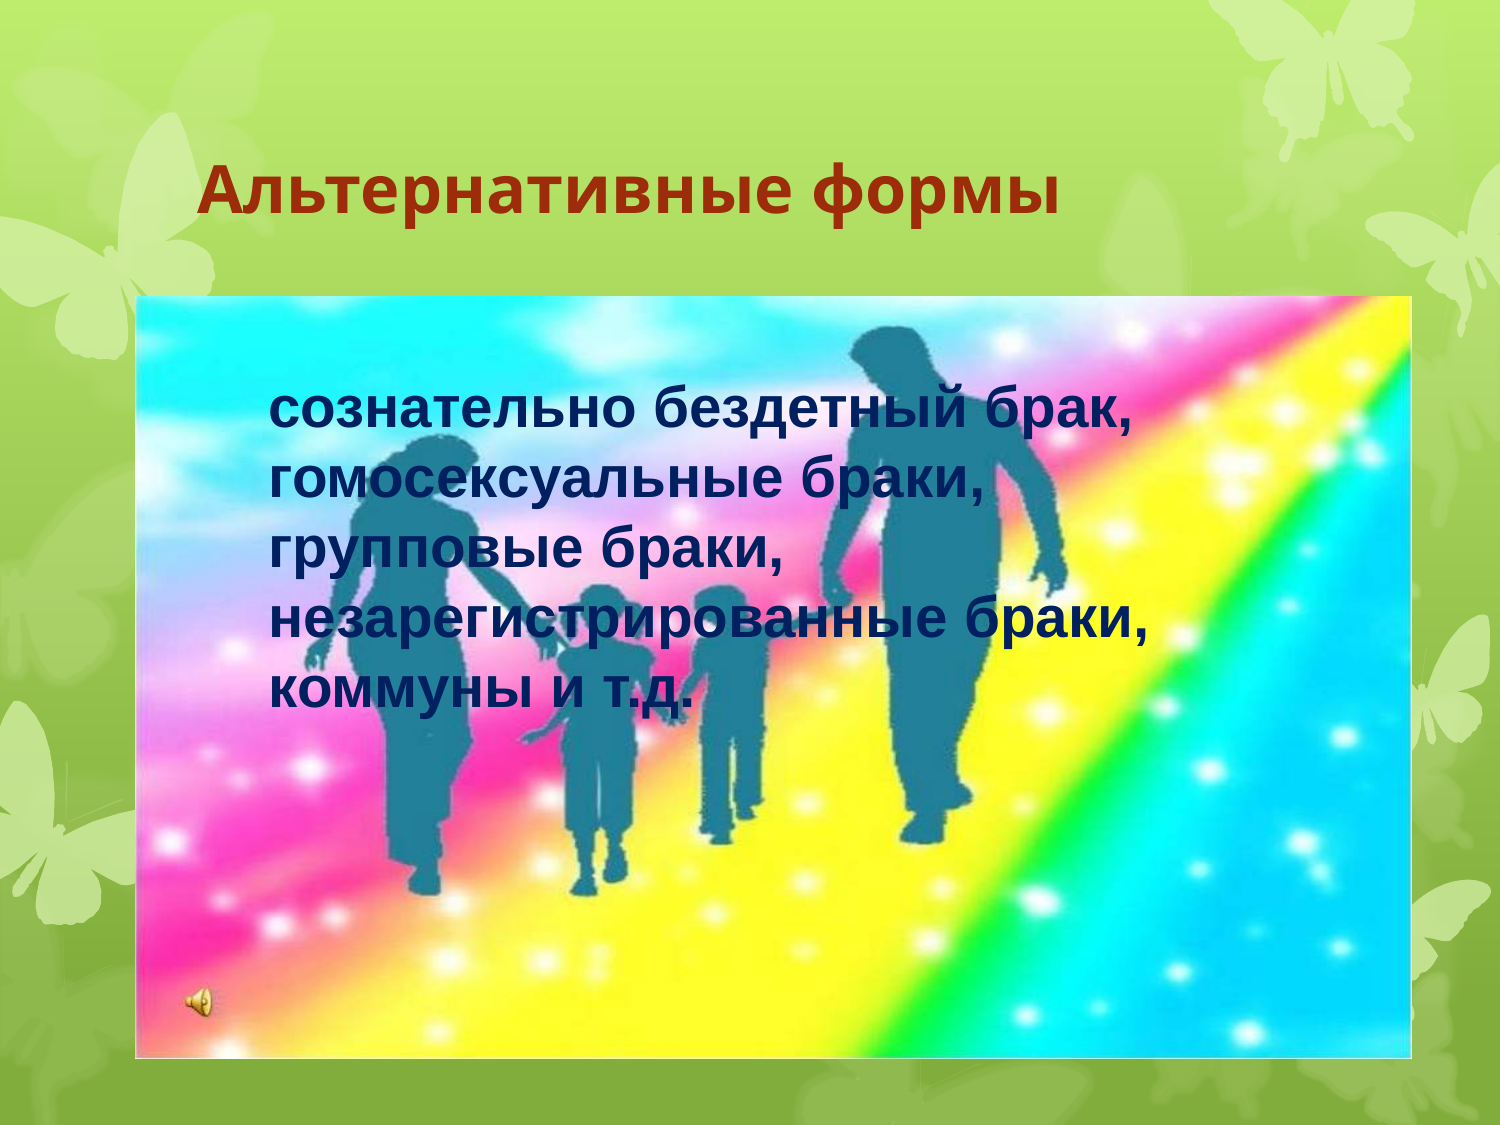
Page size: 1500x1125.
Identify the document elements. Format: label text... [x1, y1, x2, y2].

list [135, 295, 1412, 1060]
title Альтернативные формы [165, 110, 1335, 263]
